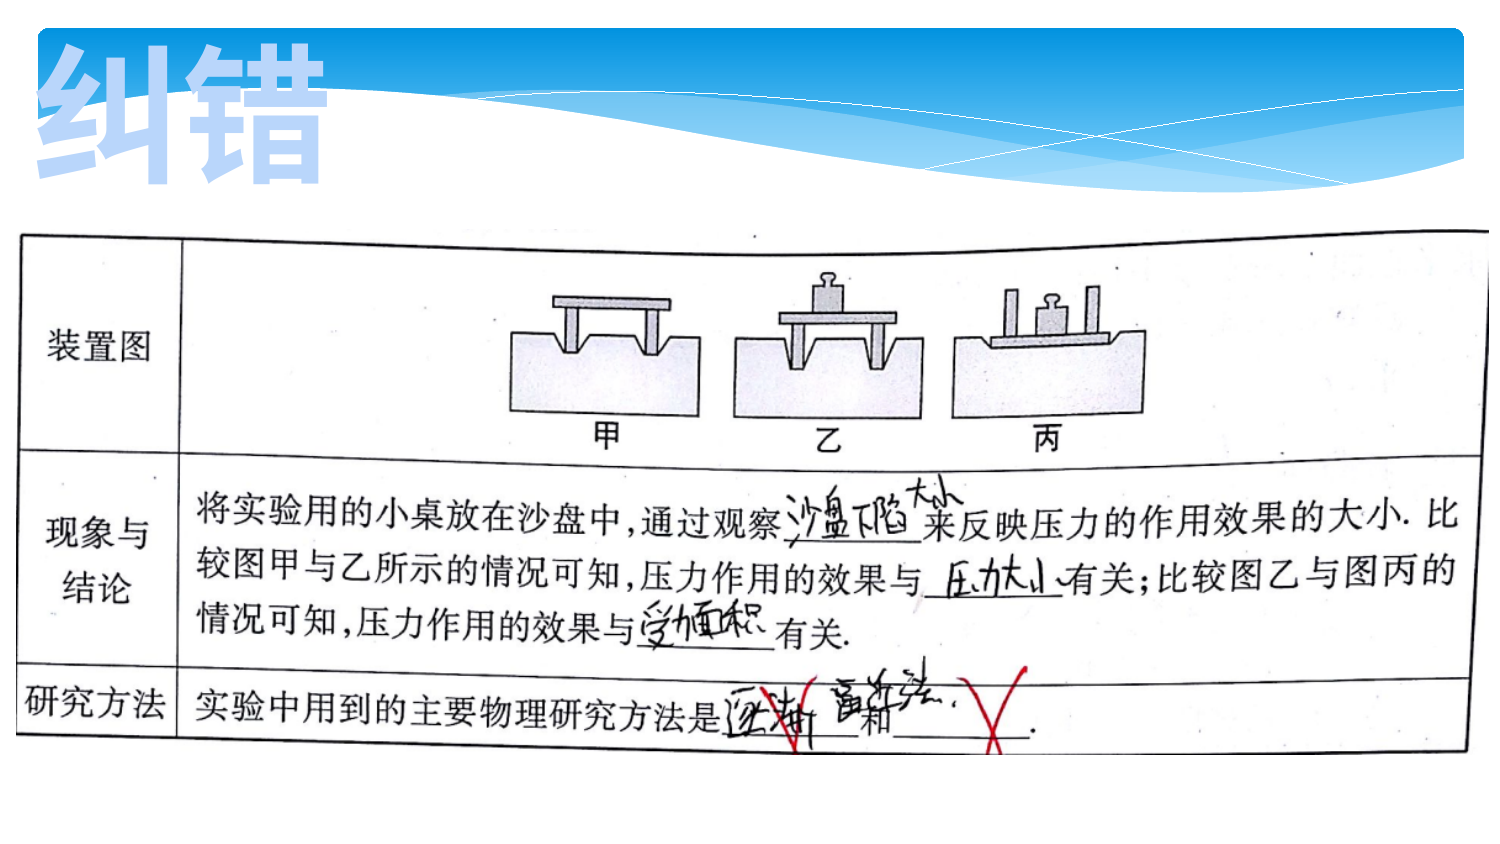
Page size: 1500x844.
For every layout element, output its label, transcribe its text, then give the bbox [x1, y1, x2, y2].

picture [16, 229, 1489, 755]
text_box 纠错 [17, 13, 348, 209]
